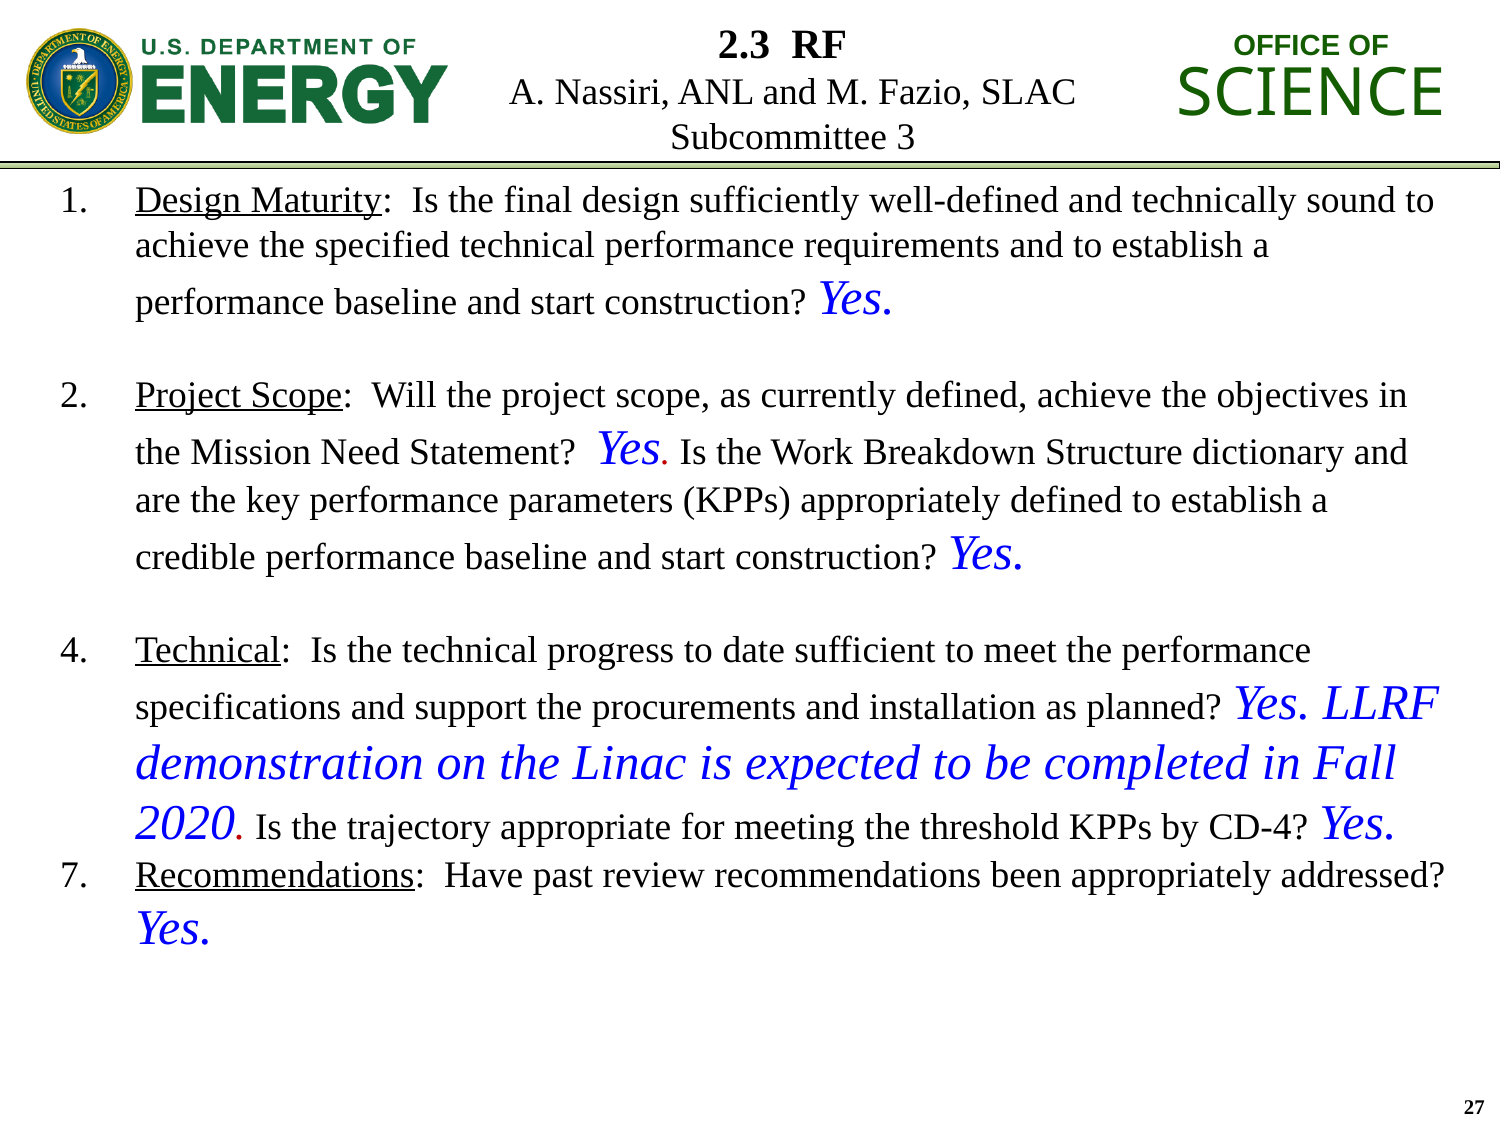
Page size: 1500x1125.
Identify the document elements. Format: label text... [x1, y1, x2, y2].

text_box Design Maturity: Is the final design sufficiently well-defined and technically sound to achieve the specified technical performance requirements and to establish a performance baseline and start construction? Yes. Project Scope: Will the project scope, as currently defined, achieve the objectives in the Mission Need Statement? Yes. Is the Work Breakdown Structure dictionary and are the key performance parameters (KPPs) appropriately defined to establish a credible performance baseline and start construction? Yes. Technical: Is the technical progress to date sufficient to meet the performance specifications and support the procurements and installation as planned? Yes. LLRF demonstration on the Linac is expected to be completed in Fall 2020. Is the trajectory appropriate for meeting the threshold KPPs by CD-4? Yes. Recommendations: Have past review recommendations been appropriately addressed? Yes. [45, 167, 1464, 963]
slide_number 27 [1437, 1085, 1500, 1125]
picture [26, 28, 414, 134]
title 2.3 RF A. Nassiri, ANL and M. Fazio, SLAC Subcommittee 3 [414, 18, 1172, 156]
